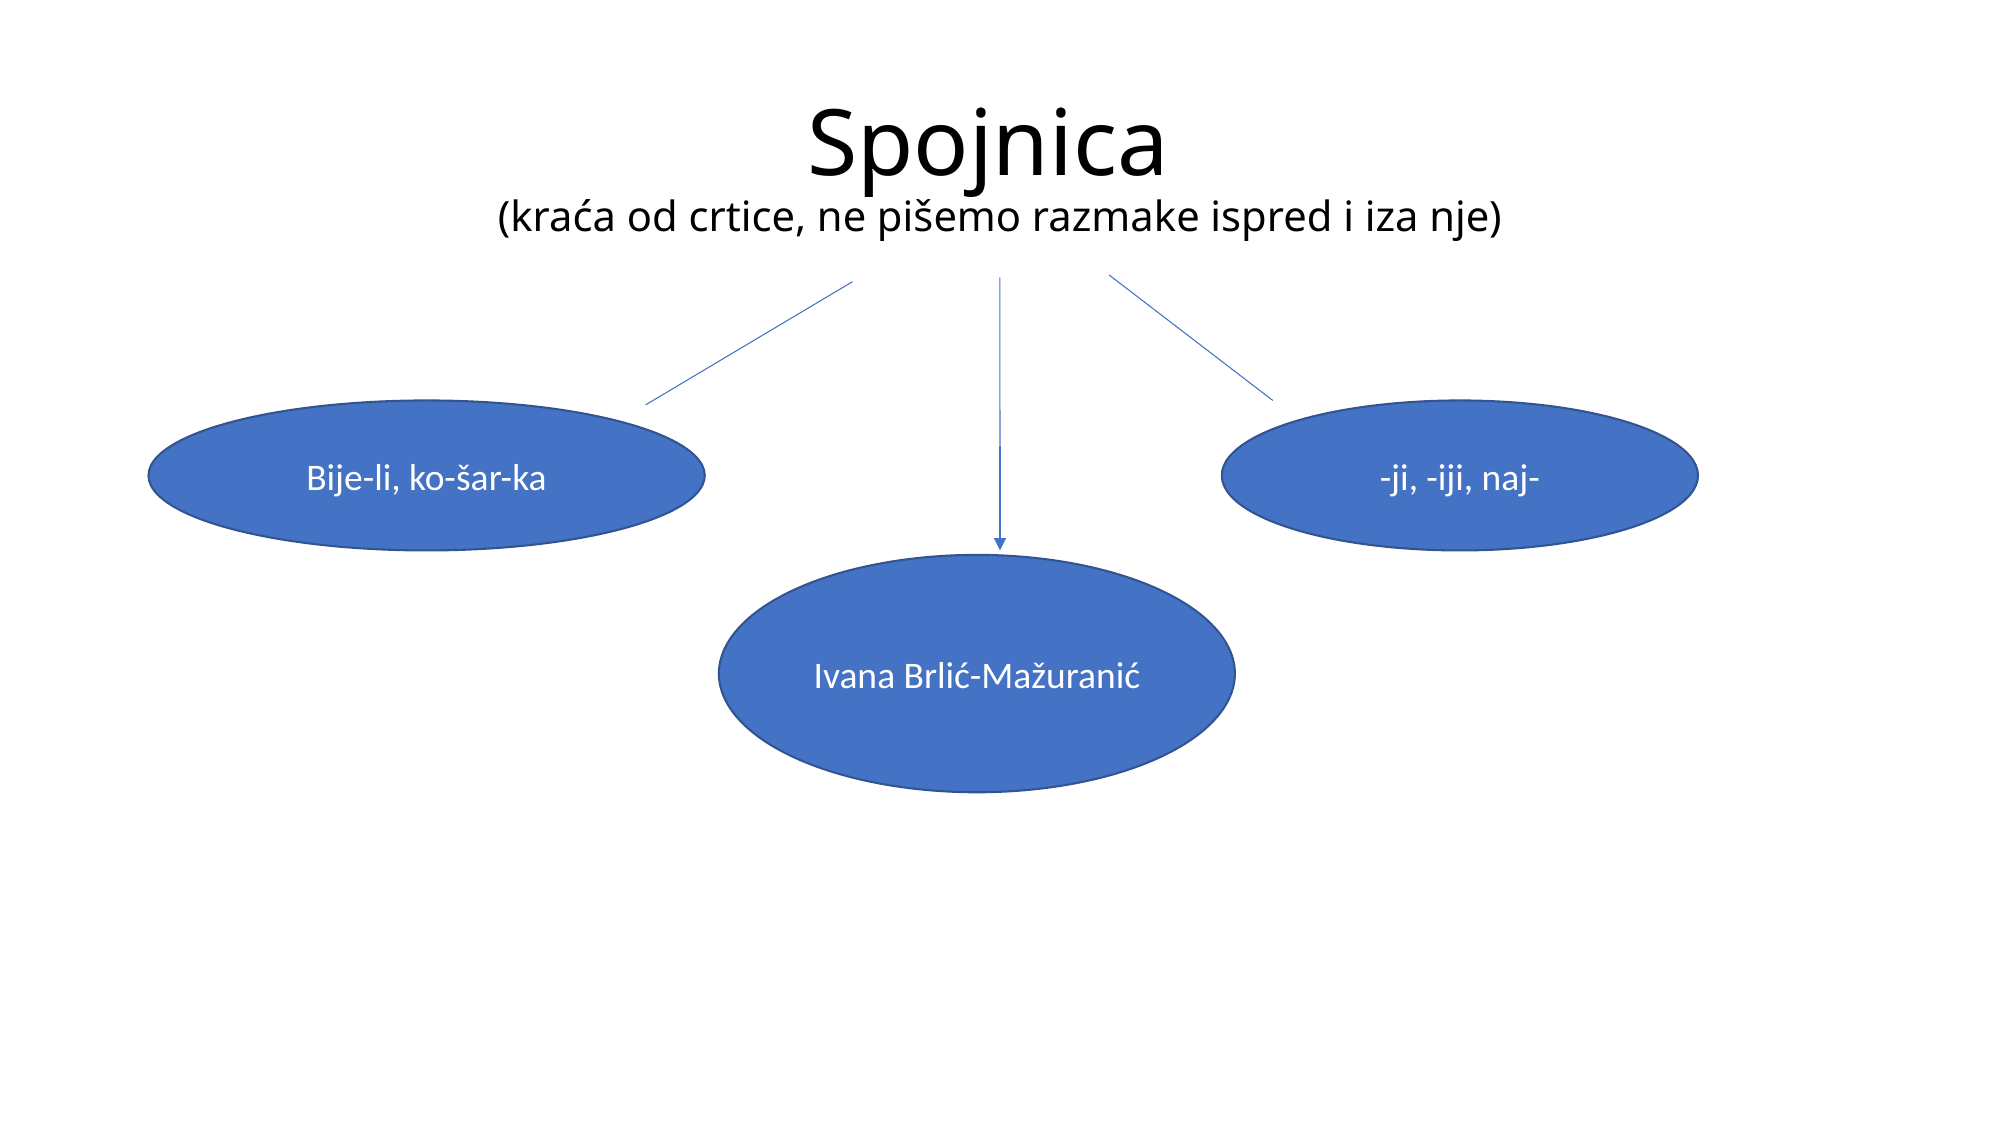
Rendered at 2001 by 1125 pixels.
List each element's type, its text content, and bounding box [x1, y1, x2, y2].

text_box Ivana Brlić-Mažuranić [717, 553, 1236, 794]
title Spojnica (kraća od crtice, ne pišemo razmake ispred i iza nje) [137, 59, 1863, 278]
text_box -ji, -iji, naj- [1220, 399, 1700, 552]
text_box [645, 281, 853, 405]
text_box Bije-li, ko-šar-ka [147, 399, 706, 552]
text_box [1109, 274, 1273, 401]
